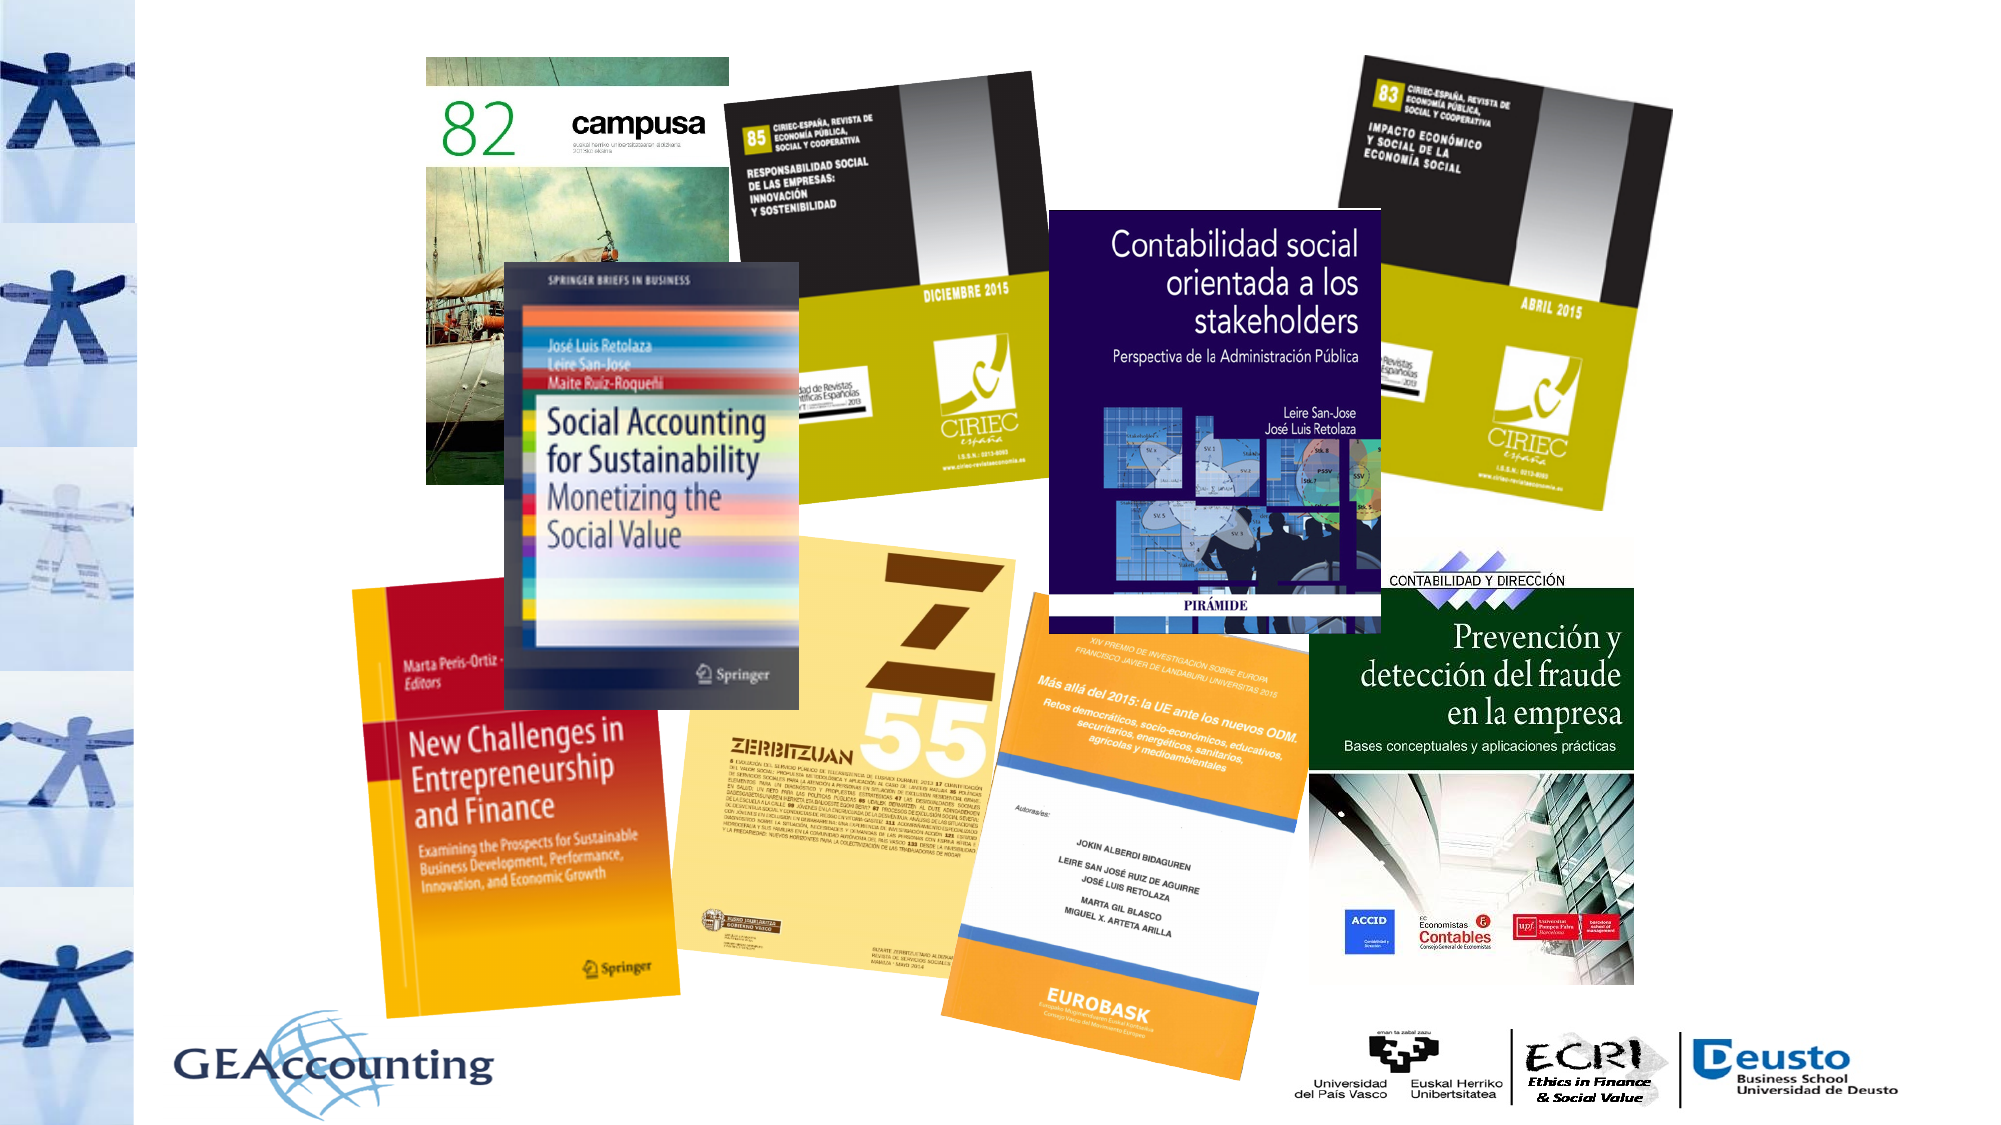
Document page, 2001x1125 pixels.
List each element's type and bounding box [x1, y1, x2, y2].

picture [163, 54, 1900, 1125]
picture [0, 0, 138, 1125]
